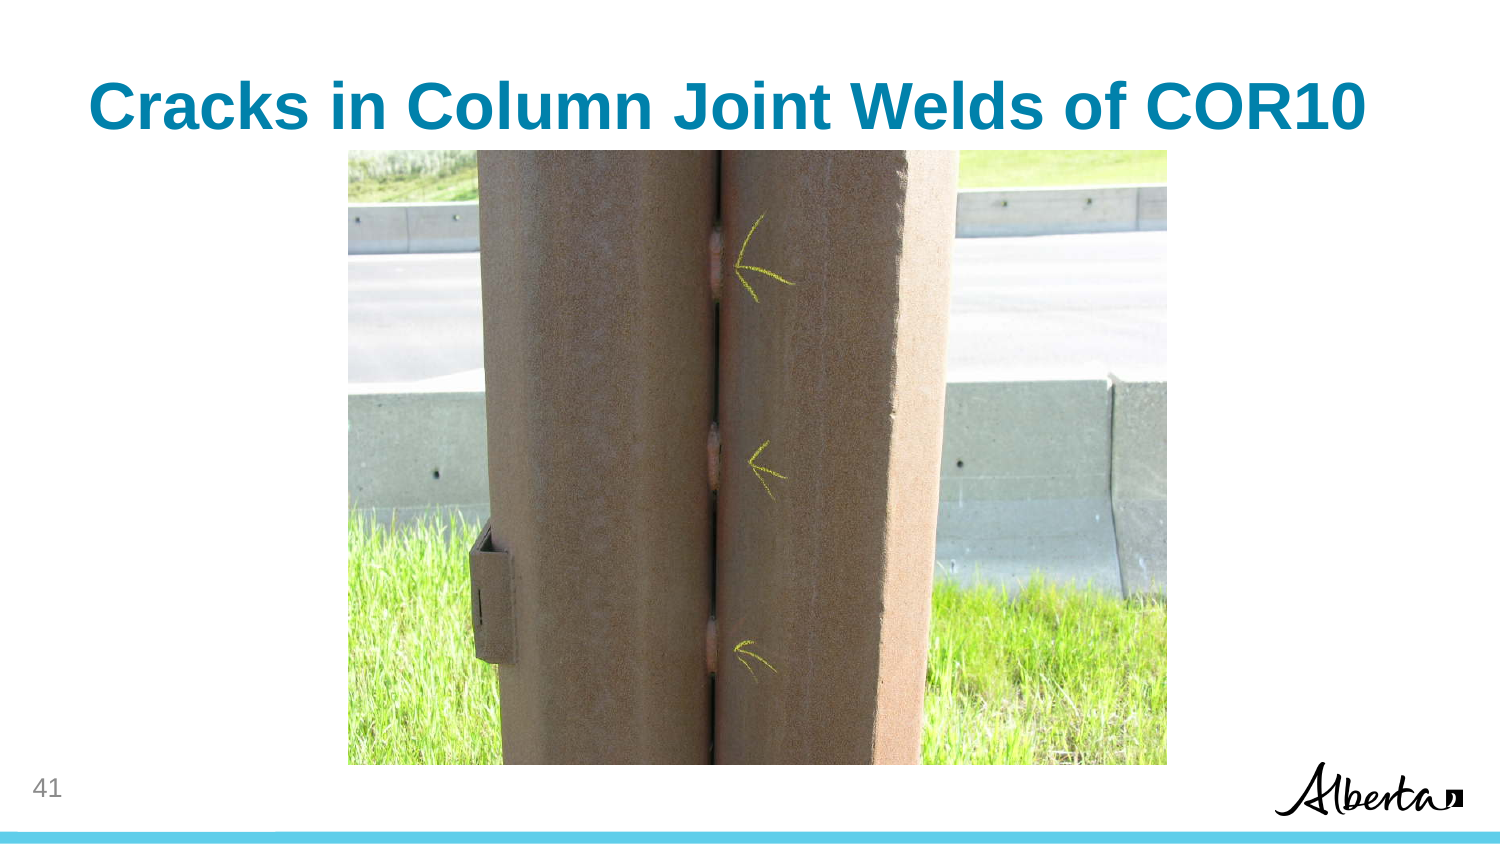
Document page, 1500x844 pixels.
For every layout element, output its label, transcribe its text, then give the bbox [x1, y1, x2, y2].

picture [1275, 762, 1463, 816]
title Cracks in Column Joint Welds of COR10 [88, 55, 1437, 141]
slide_number 40 [17, 764, 356, 810]
picture [348, 150, 1168, 765]
